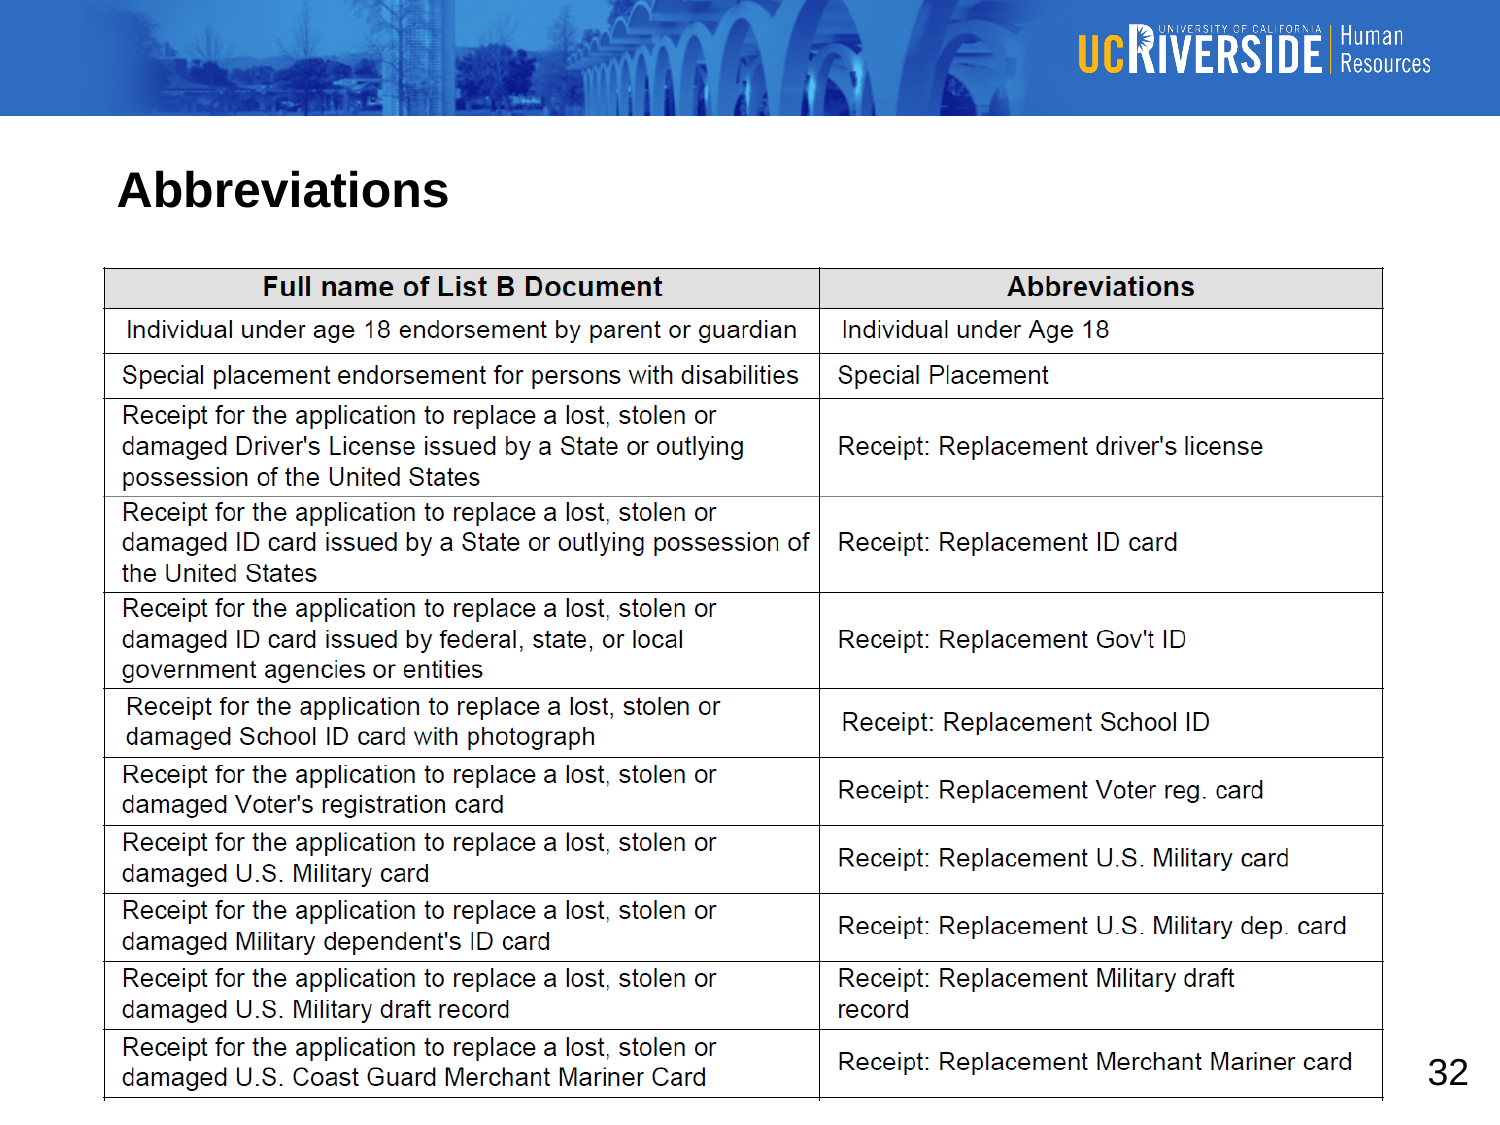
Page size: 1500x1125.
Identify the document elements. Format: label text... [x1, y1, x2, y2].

picture [0, 0, 1500, 116]
text_box Abbreviations [101, 149, 465, 225]
picture [99, 262, 1388, 1101]
text_box 32 [1413, 1040, 1485, 1100]
